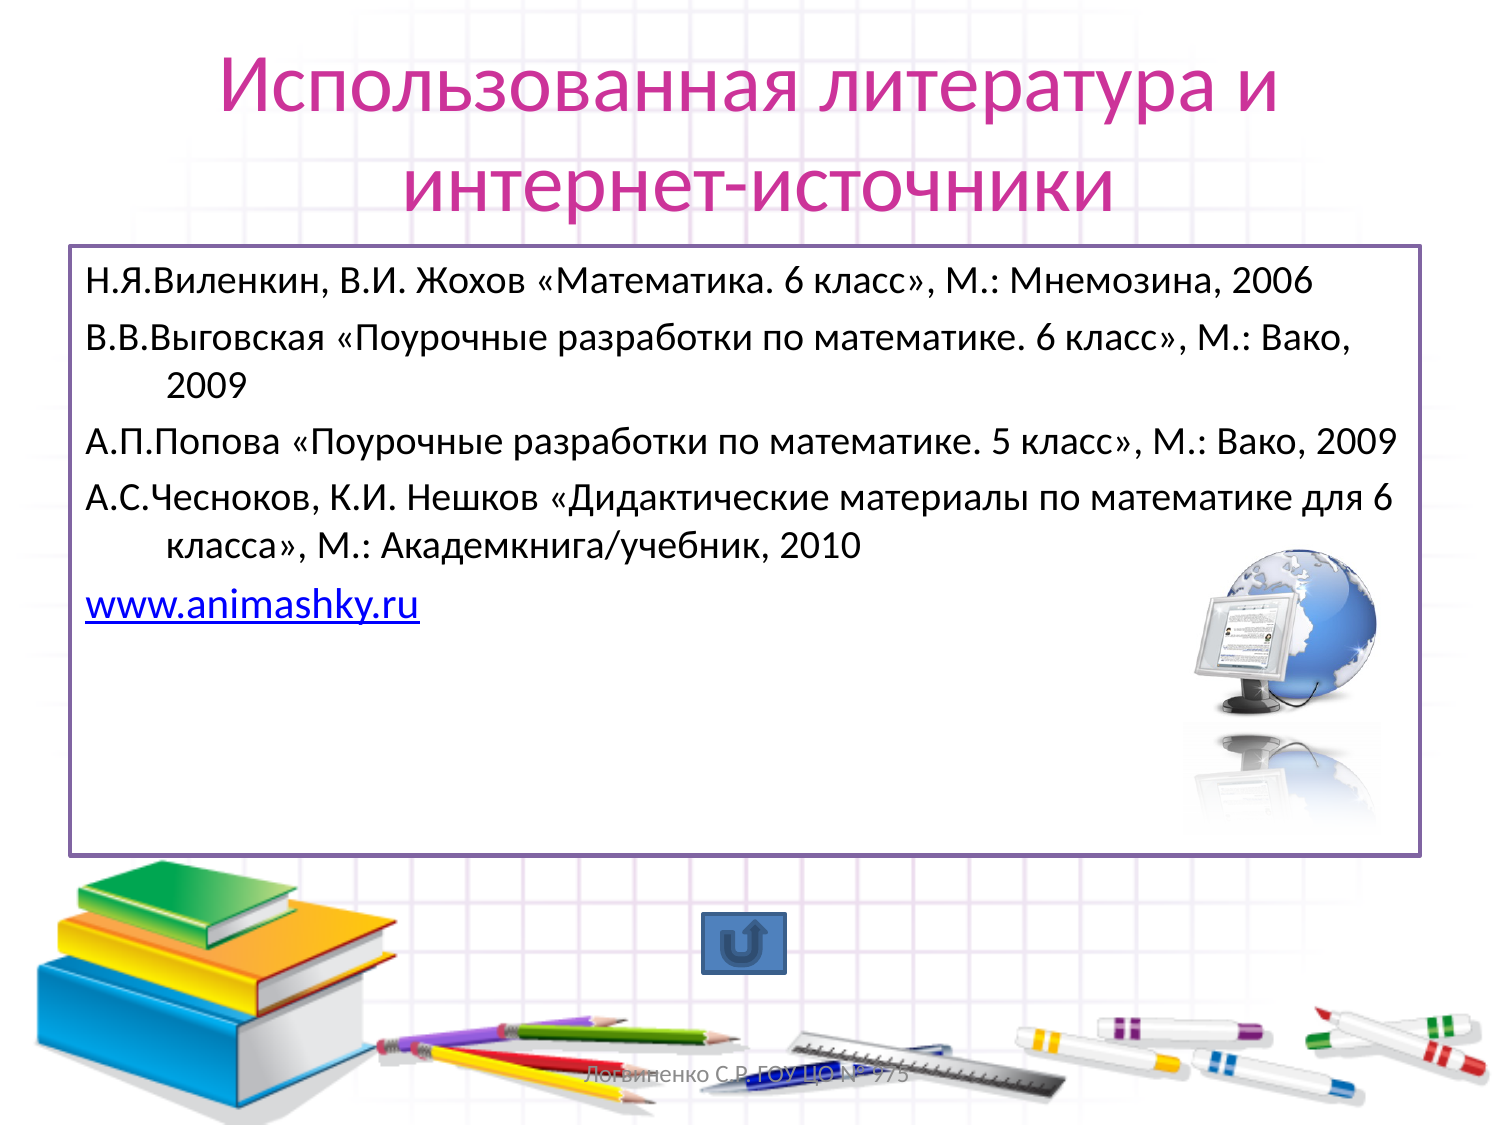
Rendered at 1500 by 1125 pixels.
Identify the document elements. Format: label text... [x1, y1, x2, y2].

list Н.Я.Виленкин, В.И. Жохов «Математика. 6 класс», М.: Мнемозина, 2006 В.В.Выговская «Поурочные разработки по математике. 6 класс», М.: Вако, 2009 А.П.Попова «Поурочные разработки по математике. 5 класс», М.: Вако, 2009 А.С.Чесноков, К.И. Нешков «Дидактические материалы по математике для 6 класса», М.: Академкнига/учебник, 2010 www.animashky.ru [68, 244, 1422, 858]
title Использованная литература и интернет-источники [75, 45, 1425, 211]
picture [0, 0, 1500, 1125]
text_box [701, 912, 787, 975]
footer Логвиненко С.Р. ГОУ ЦО № 975 [512, 1042, 988, 1103]
